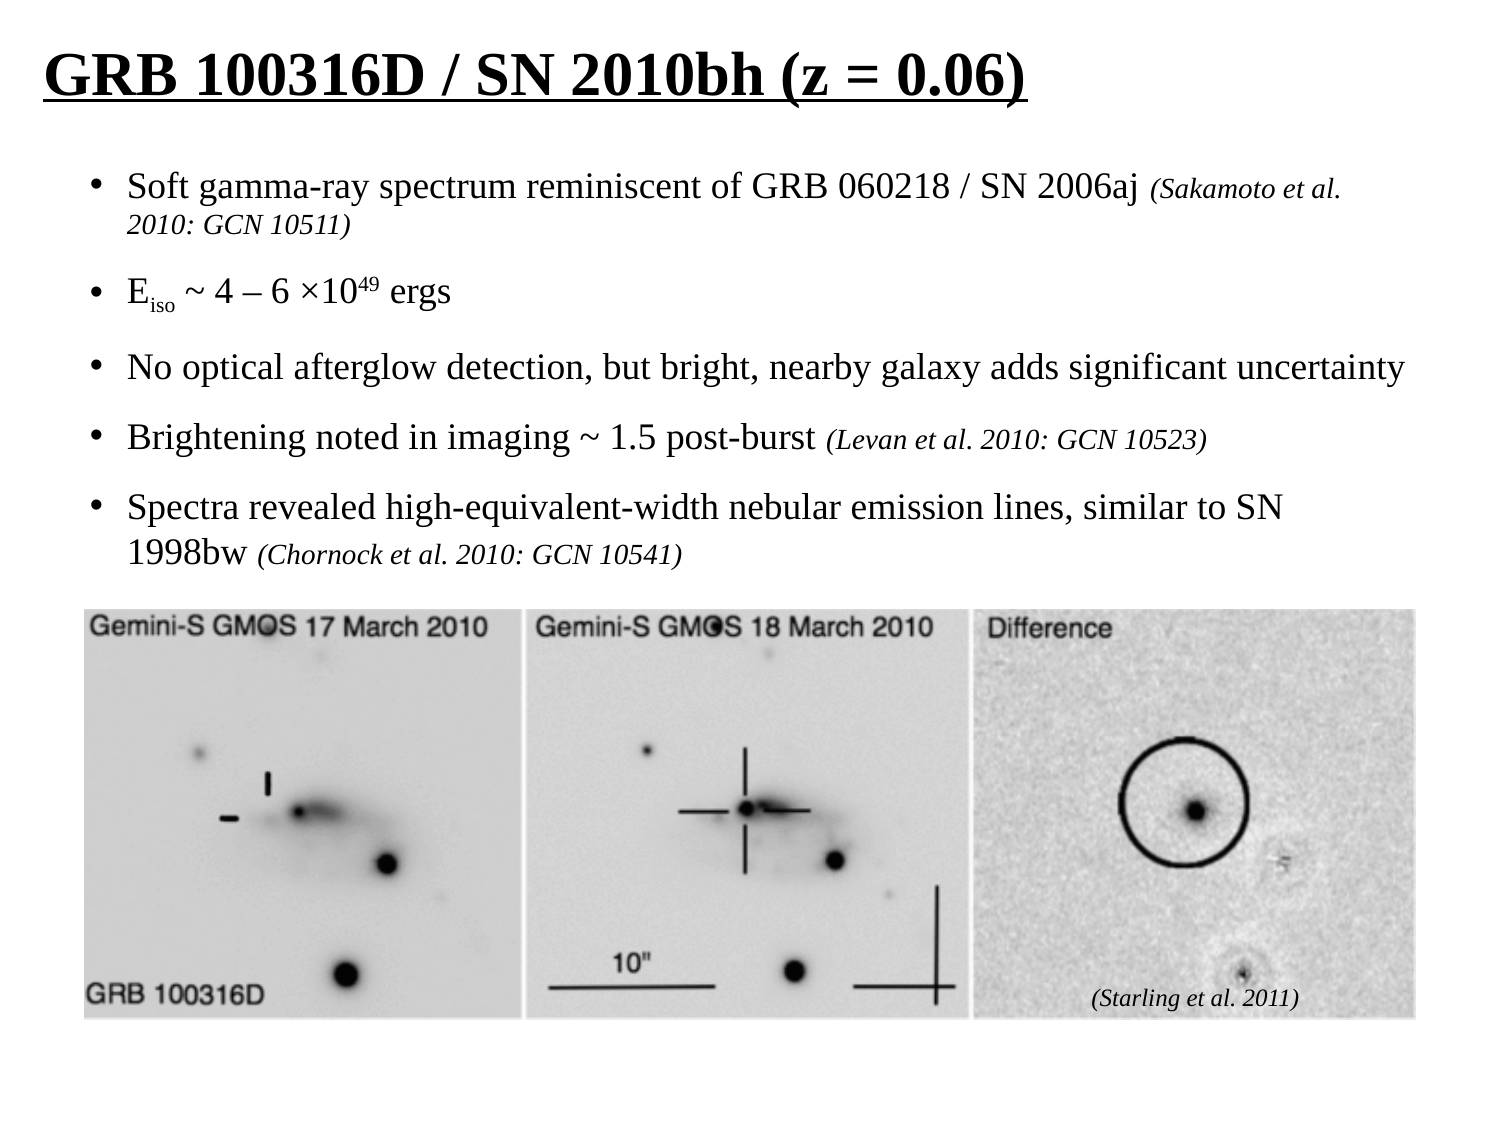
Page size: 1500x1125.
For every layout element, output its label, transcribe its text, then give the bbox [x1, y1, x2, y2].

text_box GRB 100316D / SN 2010bh (z = 0.06) [28, 25, 1043, 116]
text_box Soft gamma-ray spectrum reminiscent of GRB 060218 / SN 2006aj (Sakamoto et al. 2010: GCN 10511) Eiso ~ 4 – 6 ×1049 ergs No optical afterglow detection, but bright, nearby galaxy adds significant uncertainty Brightening noted in imaging ~ 1.5 post-burst (Levan et al. 2010: GCN 10523) Spectra revealed high-equivalent-width nebular emission lines, similar to SN 1998bw (Chornock et al. 2010: GCN 10541) [74, 153, 1430, 579]
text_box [84, 609, 1416, 1020]
